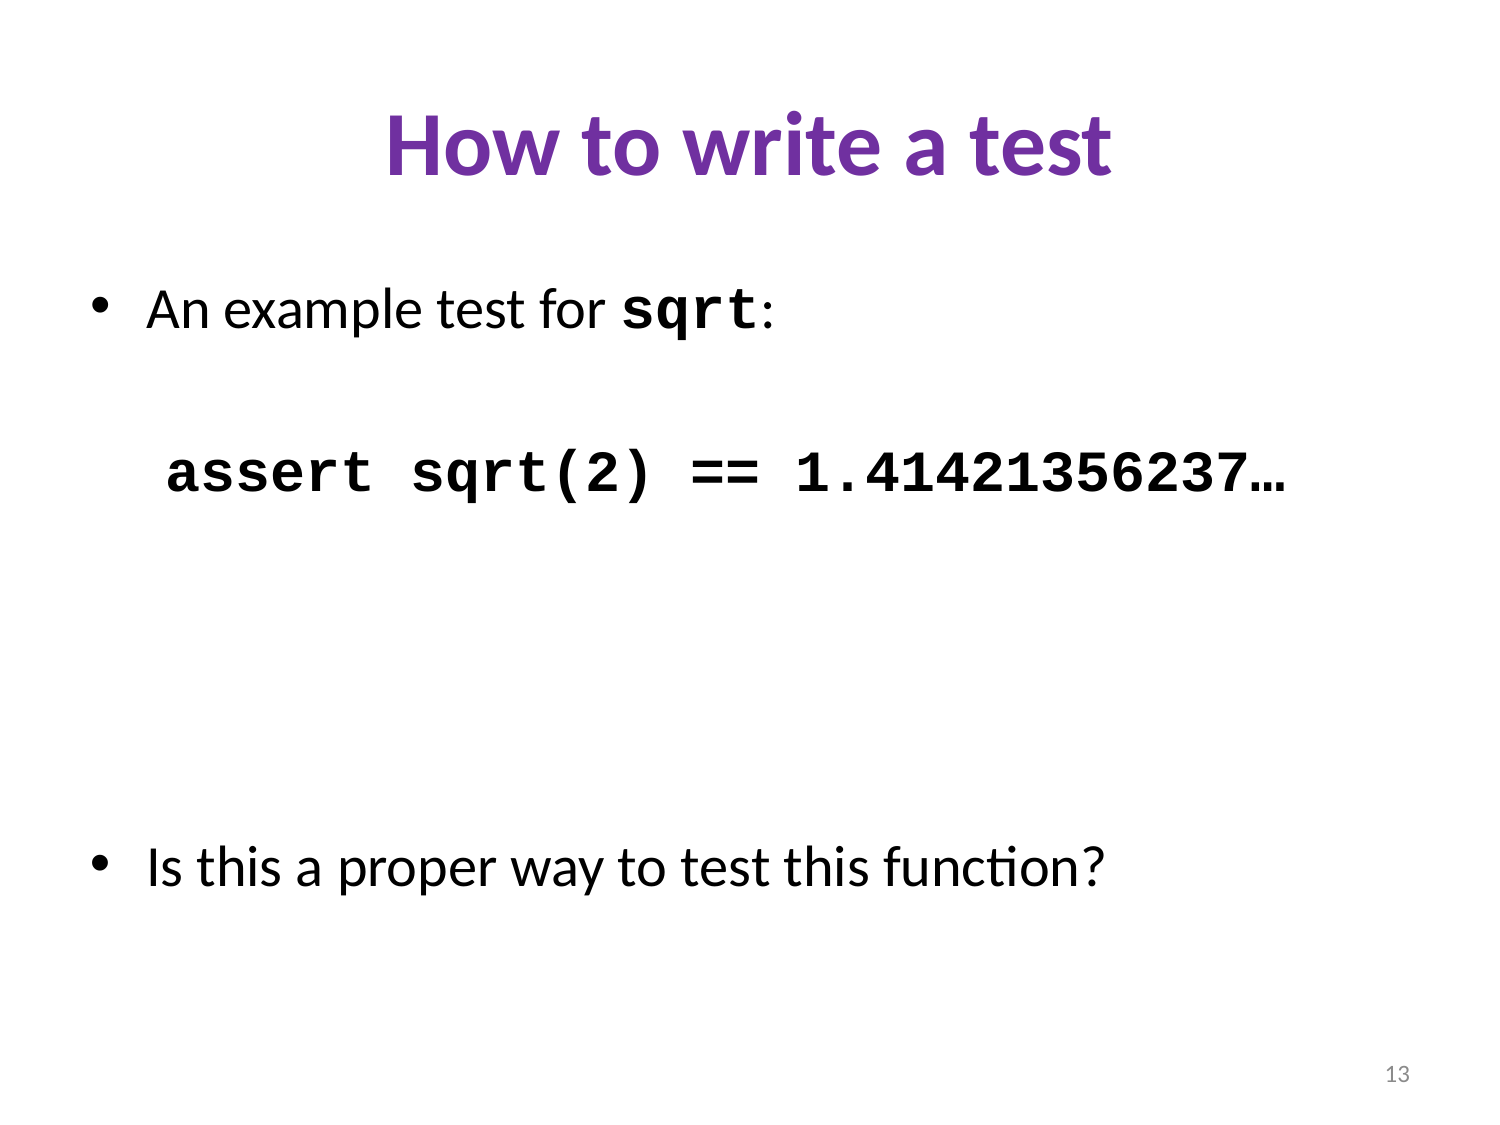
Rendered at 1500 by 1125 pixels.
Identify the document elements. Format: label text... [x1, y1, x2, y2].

list An example test for sqrt: assert sqrt(2) == 1.41421356237… [75, 262, 1425, 1043]
title How to write a test [75, 45, 1425, 233]
slide_number 13 [1074, 1042, 1425, 1103]
text_box Is this a proper way to test this function? [74, 820, 1363, 906]
